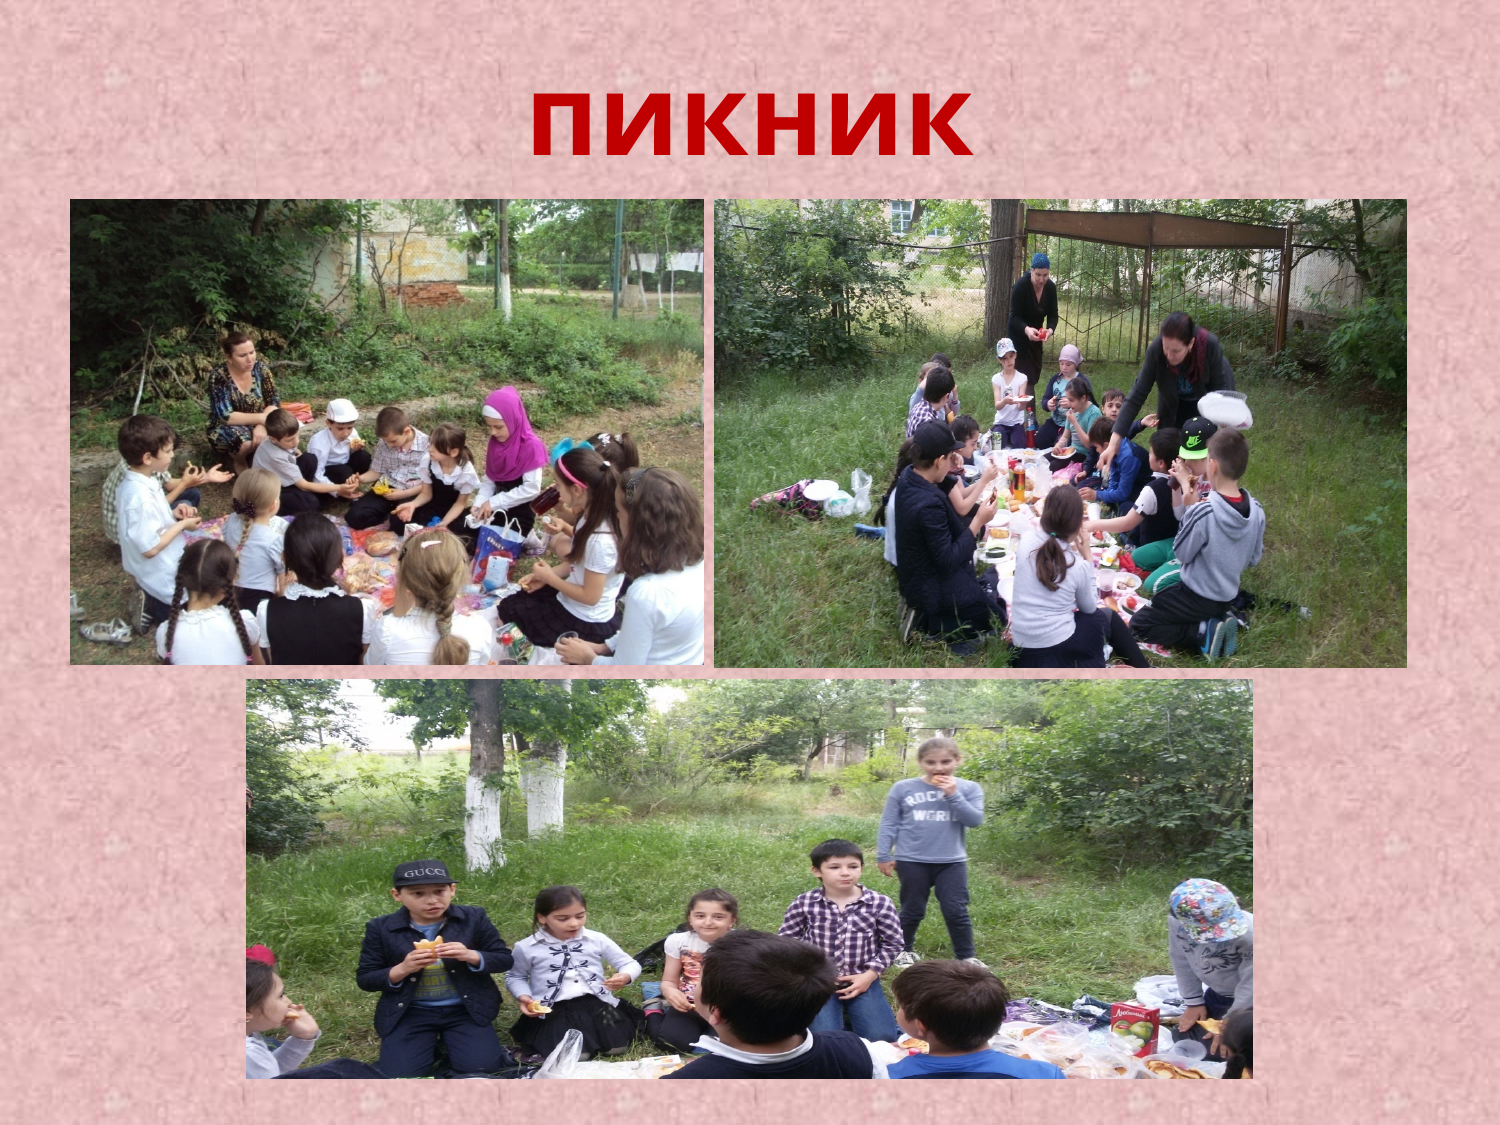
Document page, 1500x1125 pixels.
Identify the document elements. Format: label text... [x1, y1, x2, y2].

picture [0, 0, 1500, 1125]
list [70, 198, 704, 666]
title пикник [75, 45, 1425, 176]
